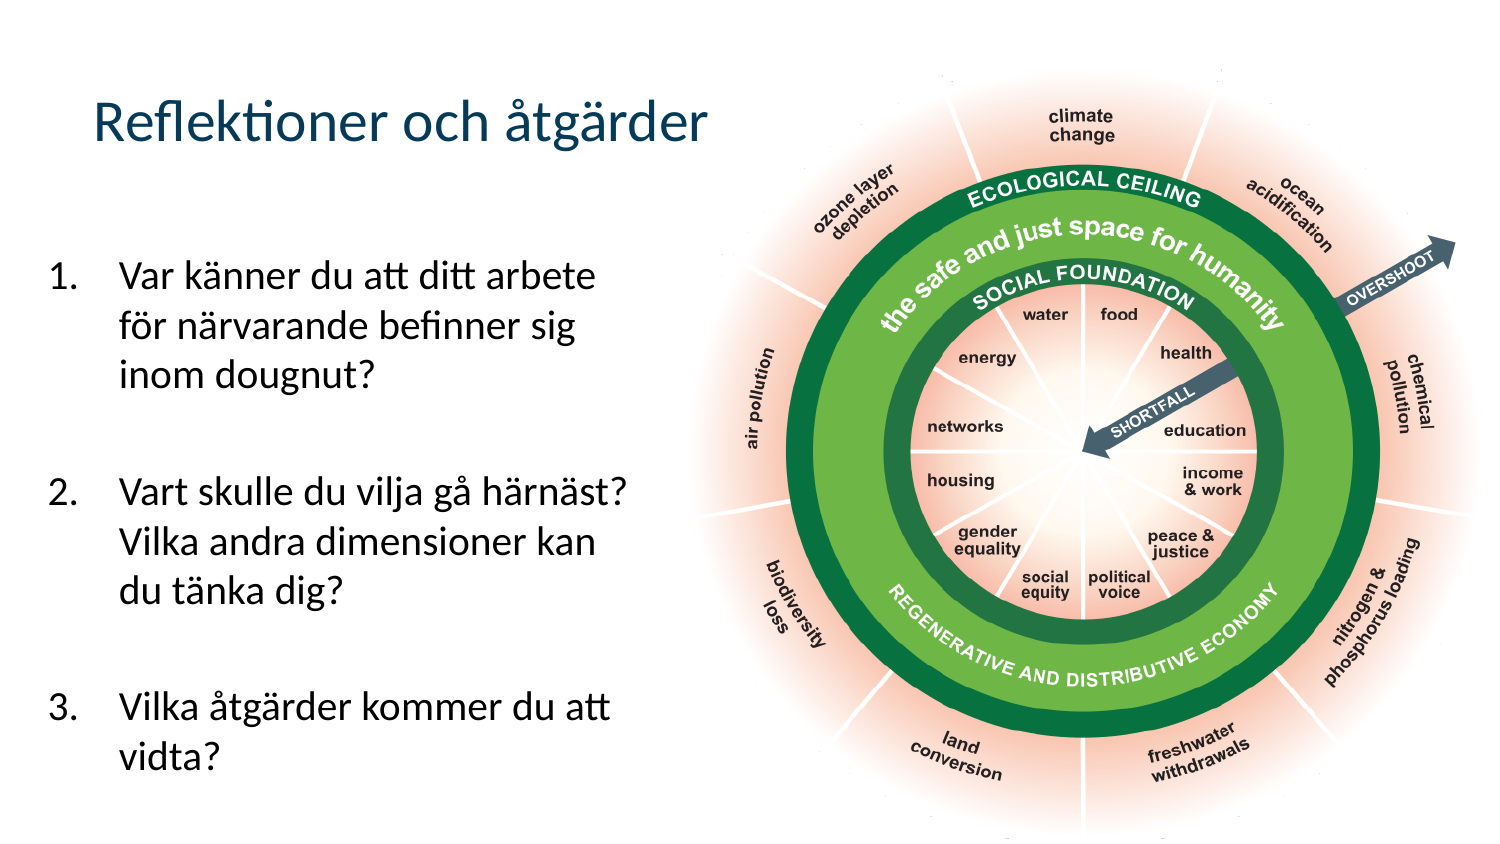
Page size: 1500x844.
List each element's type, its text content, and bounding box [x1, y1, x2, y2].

title Reflektioner och åtgärder [75, 47, 730, 188]
list Var känner du att ditt arbete för närvarande befinner sig inom dougnut? Vart skulle du vilja gå härnäst? Vilka andra dimensioner kan du tänka dig? Vilka åtgärder kommer du att vidta? [32, 240, 650, 798]
picture [663, 60, 1500, 844]
